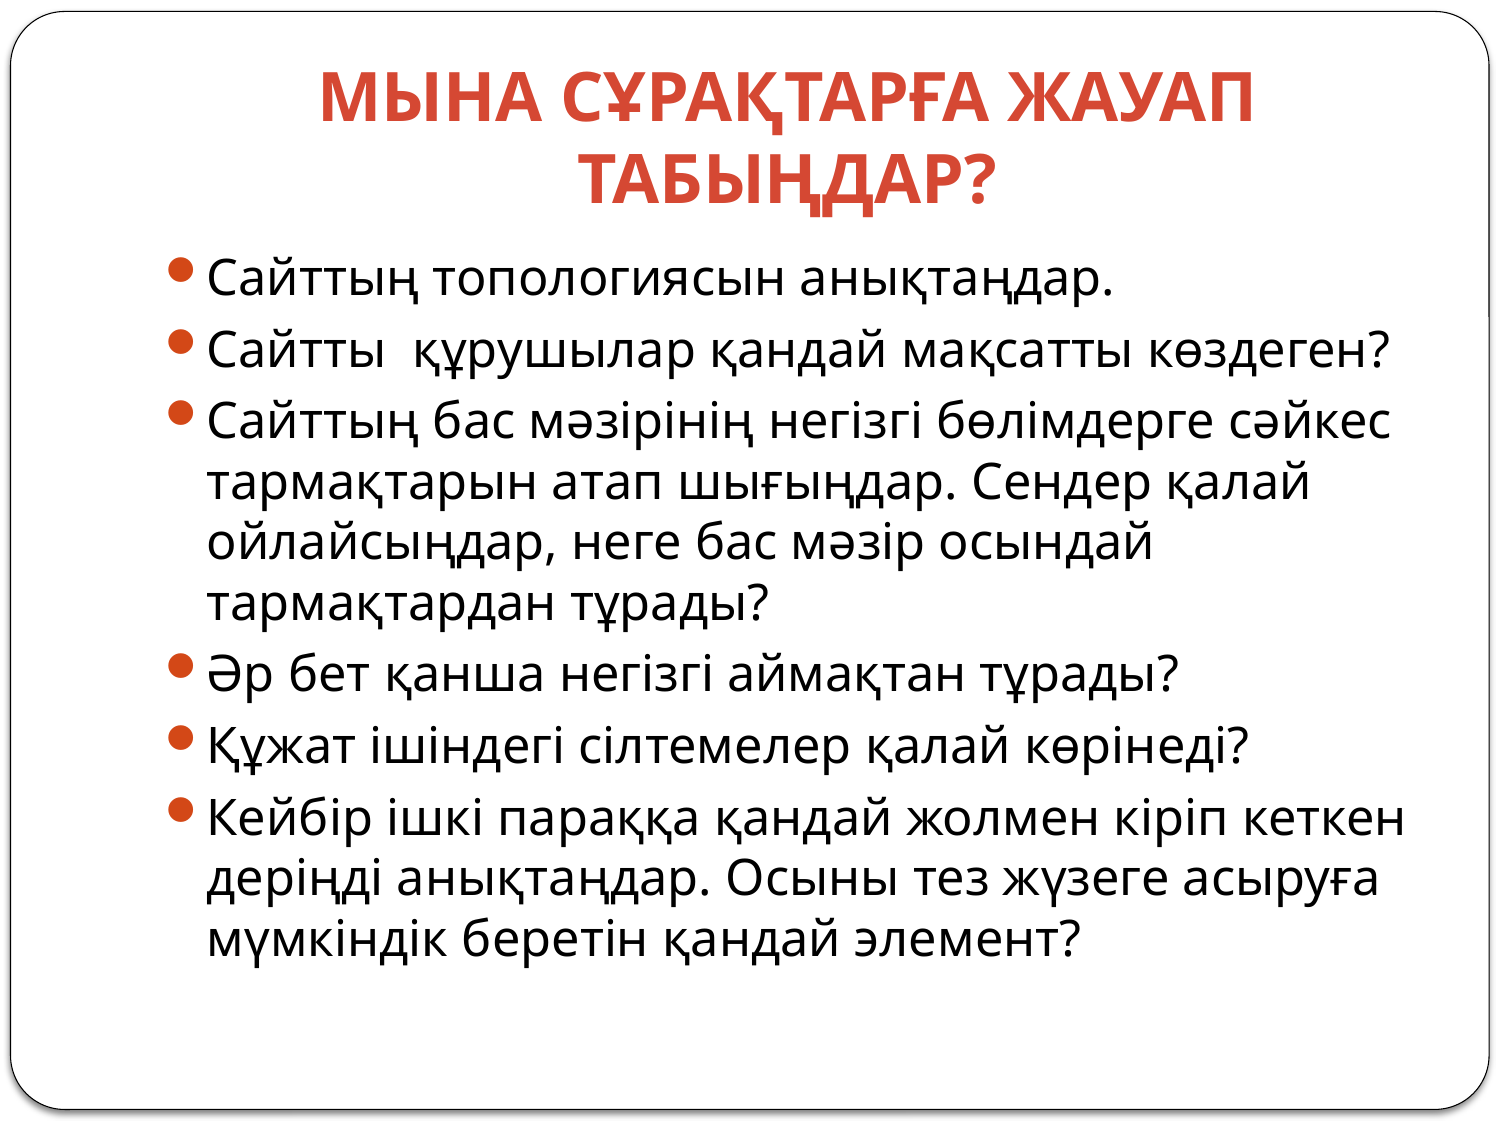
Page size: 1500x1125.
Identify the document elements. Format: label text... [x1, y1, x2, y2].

title Мына сұрақтарға жауап табыңдар? [150, 45, 1425, 233]
list Сайттың топологиясын анықтаңдар. Сайтты құрушылар қандай мақсатты көздеген? Сайттың бас мәзірінің негізгі бөлімдерге сәйкес тармақтарын атап шығыңдар. Сендер қалай ойлайсыңдар, неге бас мәзір осындай тармақтардан тұрады? Әр бет қанша негізгі аймақтан тұрады? Құжат ішіндегі сілтемелер қалай көрінеді? Кейбір ішкі параққа қандай жолмен кіріп кеткен деріңді анықтаңдар. Осыны тез жүзеге асыруға мүмкіндік беретін қандай элемент? [150, 237, 1425, 988]
